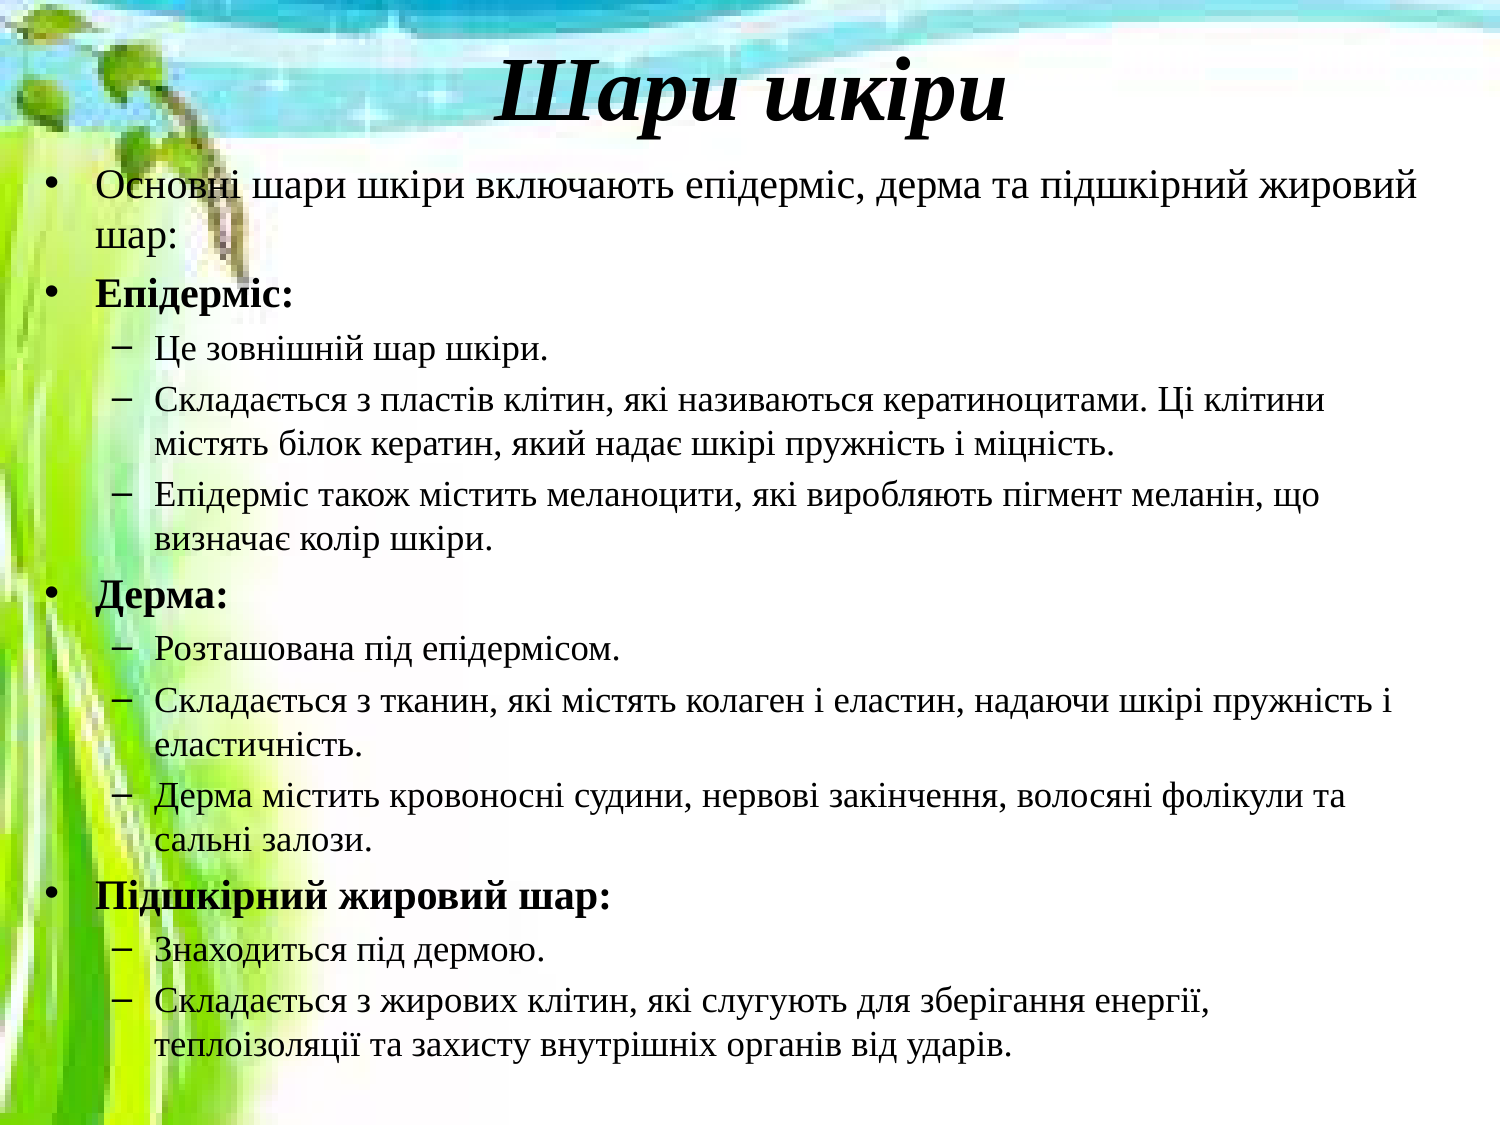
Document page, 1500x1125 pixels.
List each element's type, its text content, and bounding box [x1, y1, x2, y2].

title Шари шкіри [76, 19, 1427, 149]
list Основні шари шкіри включають епідерміс, дерма та підшкірний жировий шар: Епідерміс: Це зовнішній шар шкіри. Складається з пластів клітин, які називаються кератиноцитами. Ці клітини містять білок кератин, який надає шкірі пружність і міцність. Епідерміс також містить меланоцити, які виробляють пігмент меланін, що визначає колір шкіри. Дерма: Розташована під епідермісом. Складається з тканин, які містять колаген і еластин, надаючи шкірі пружність і еластичність. Дерма містить кровоносні судини, нервові закінчення, волосяні фолікули та сальні залози. Підшкірний жировий шар: Знаходиться під дермою. Складається з жирових клітин, які слугують для зберігання енергії, теплоізоляції та захисту внутрішніх органів від ударів. [29, 149, 1439, 1083]
picture [0, 0, 1500, 1125]
